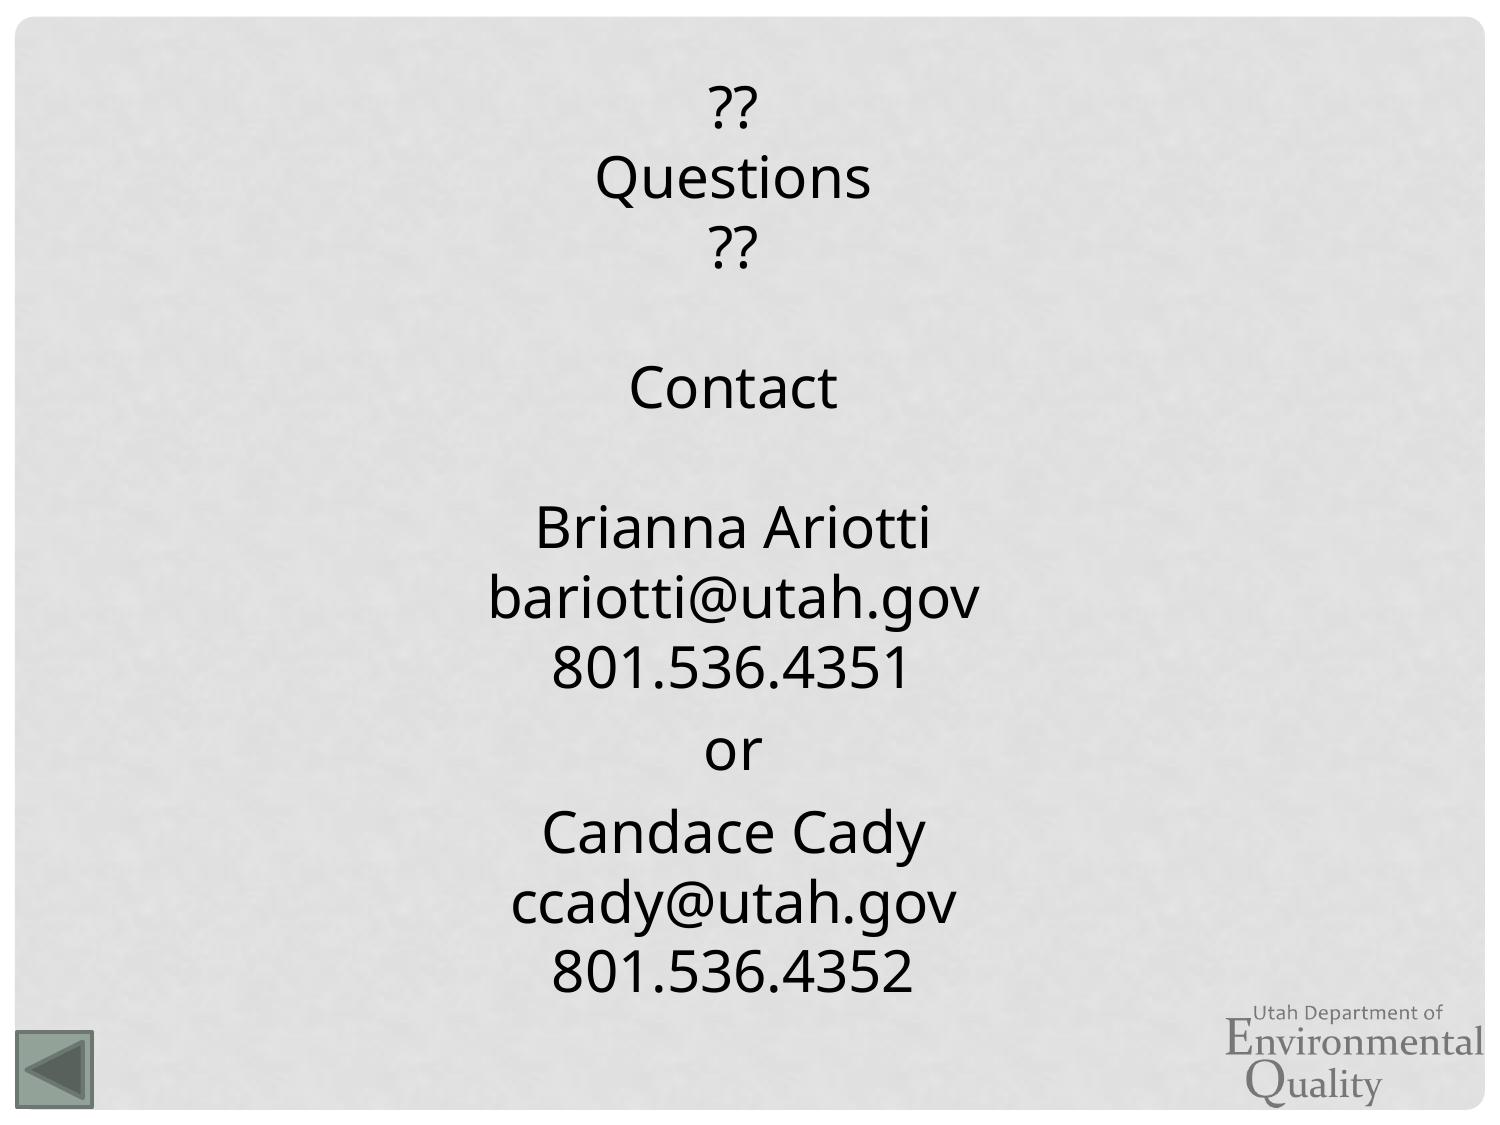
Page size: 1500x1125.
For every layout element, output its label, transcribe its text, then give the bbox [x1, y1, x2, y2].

text_box ?? Questions ?? Contact Brianna Ariotti bariotti@utah.gov 801.536.4351 or Candace Cady ccady@utah.gov 801.536.4352 [112, 62, 1355, 1012]
text_box [15, 1030, 94, 1109]
picture [1224, 1003, 1485, 1109]
